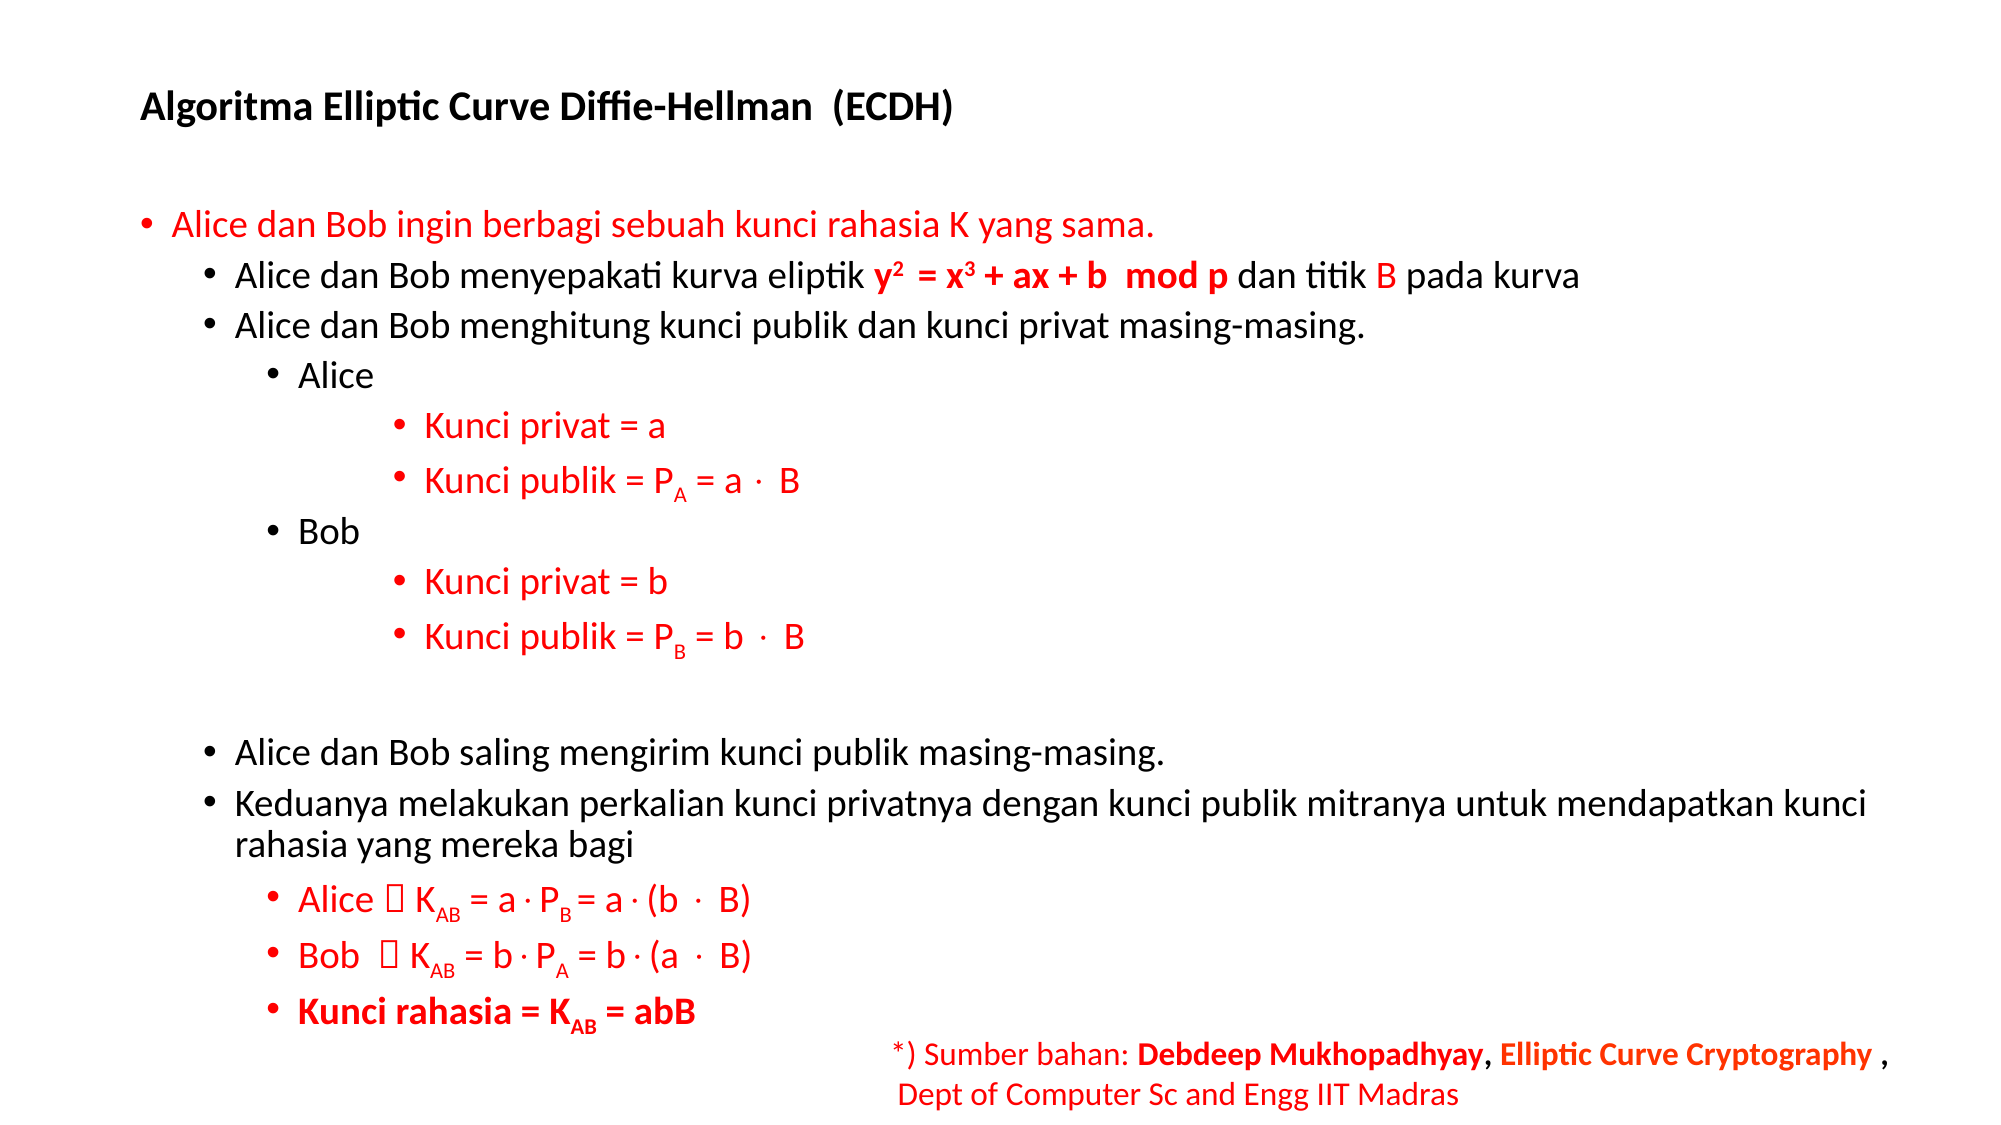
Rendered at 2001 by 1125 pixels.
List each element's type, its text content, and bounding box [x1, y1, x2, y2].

list Algoritma Elliptic Curve Diffie-Hellman (ECDH) Alice dan Bob ingin berbagi sebuah kunci rahasia K yang sama. Alice dan Bob menyepakati kurva eliptik y2 = x3 + ax + b mod p dan titik B pada kurva Alice dan Bob menghitung kunci publik dan kunci privat masing-masing. Alice Kunci privat = a Kunci publik = PA = a  B Bob Kunci privat = b Kunci publik = PB = b  B Alice dan Bob saling mengirim kunci publik masing-masing. Keduanya melakukan perkalian kunci privatnya dengan kunci publik mitranya untuk mendapatkan kunci rahasia yang mereka bagi Alice  KAB = aPB = a(b  B) Bob  KAB = bPA = b(a  B) Kunci rahasia = KAB = abB [125, 76, 1947, 1047]
text_box *) Sumber bahan: Debdeep Mukhopadhyay, Elliptic Curve Cryptography , Dept of Computer Sc and Engg IIT Madras [876, 1024, 1903, 1120]
